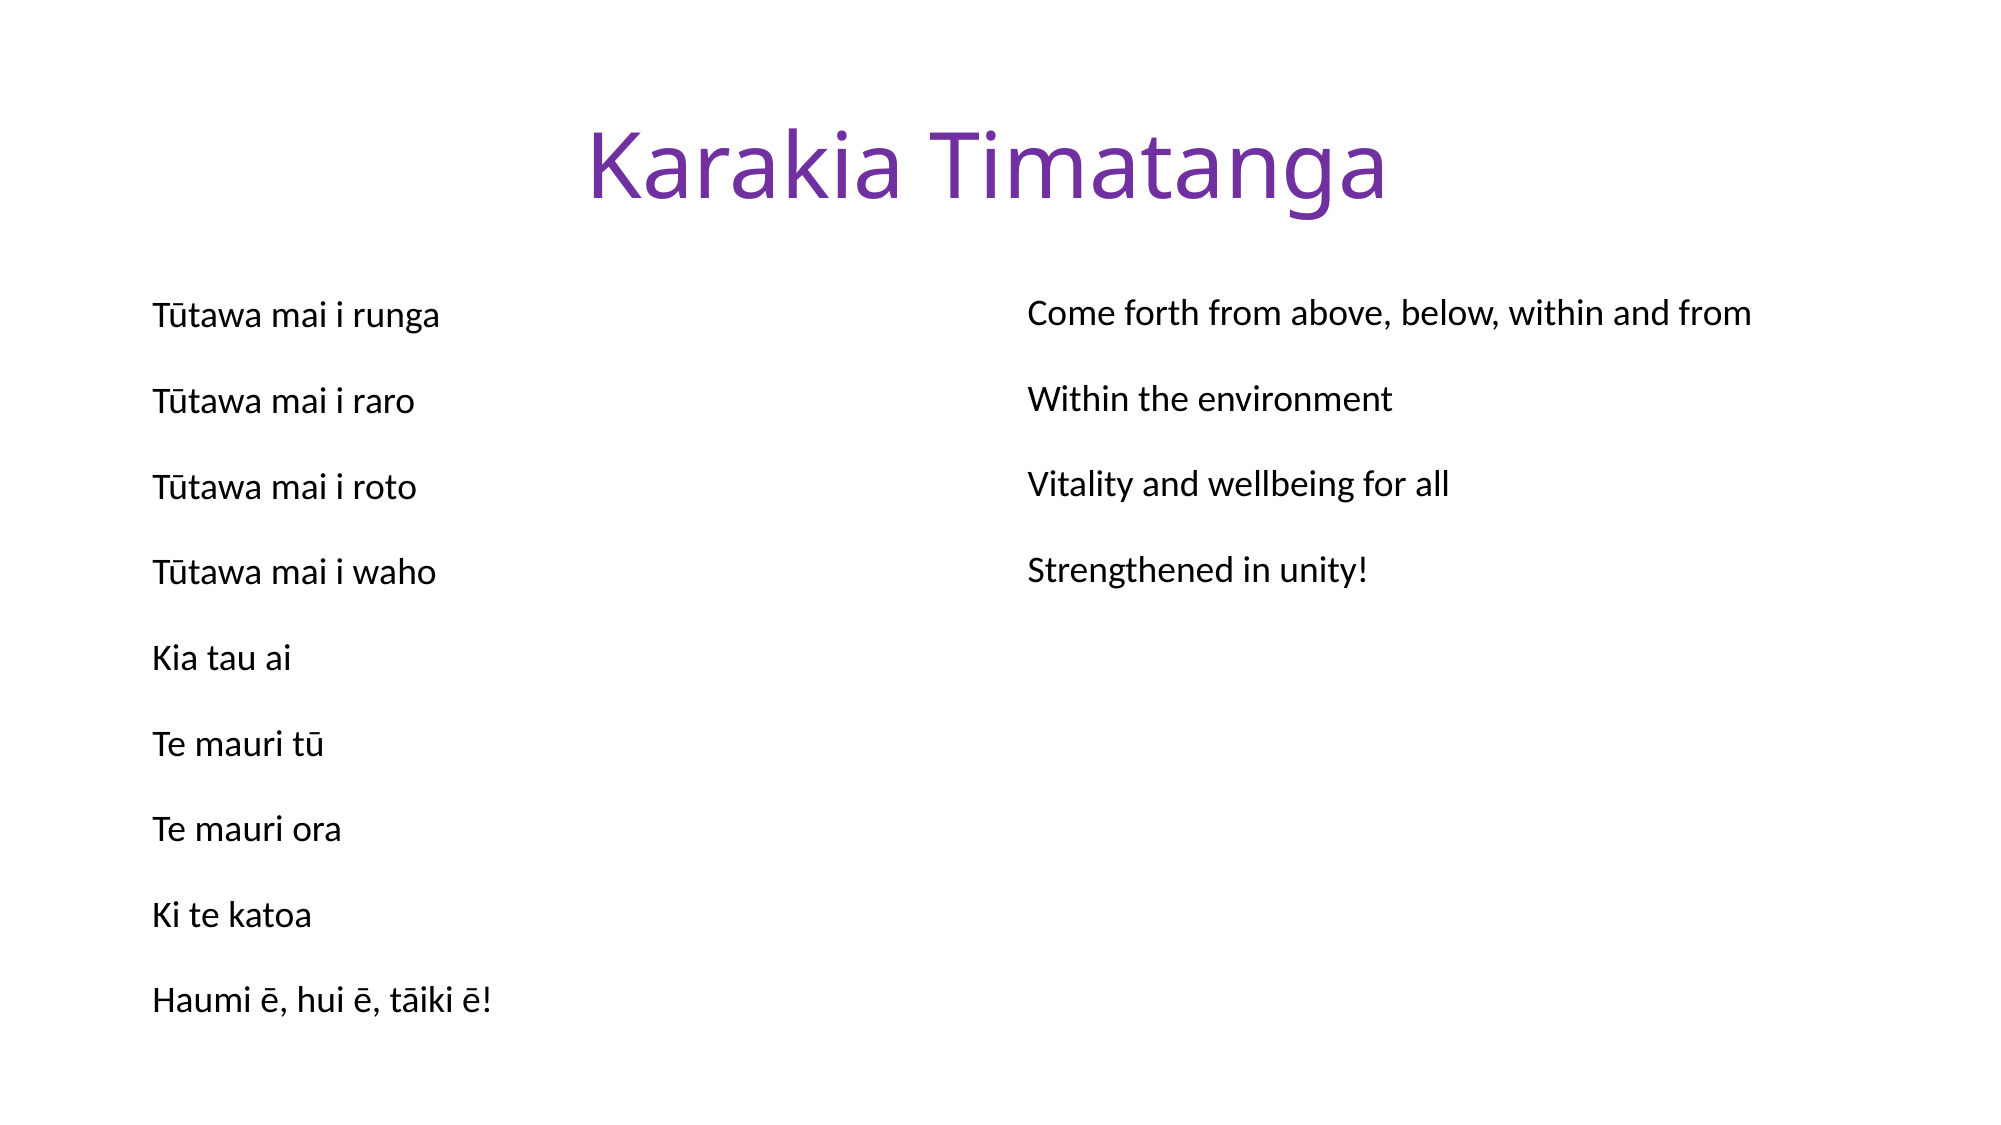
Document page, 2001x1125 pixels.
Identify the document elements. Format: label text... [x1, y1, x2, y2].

title Karakia Timatanga [137, 59, 1863, 278]
list Come forth from above, below, within and from Within the environment Vitality and wellbeing for all Strengthened in unity! [1012, 277, 1863, 1055]
list Tūtawa mai i runga Tūtawa mai i raro Tūtawa mai i roto Tūtawa mai i waho Kia tau ai Te mauri tū Te mauri ora Ki te katoa Haumi ē, hui ē, tāiki ē! [137, 279, 1013, 1104]
